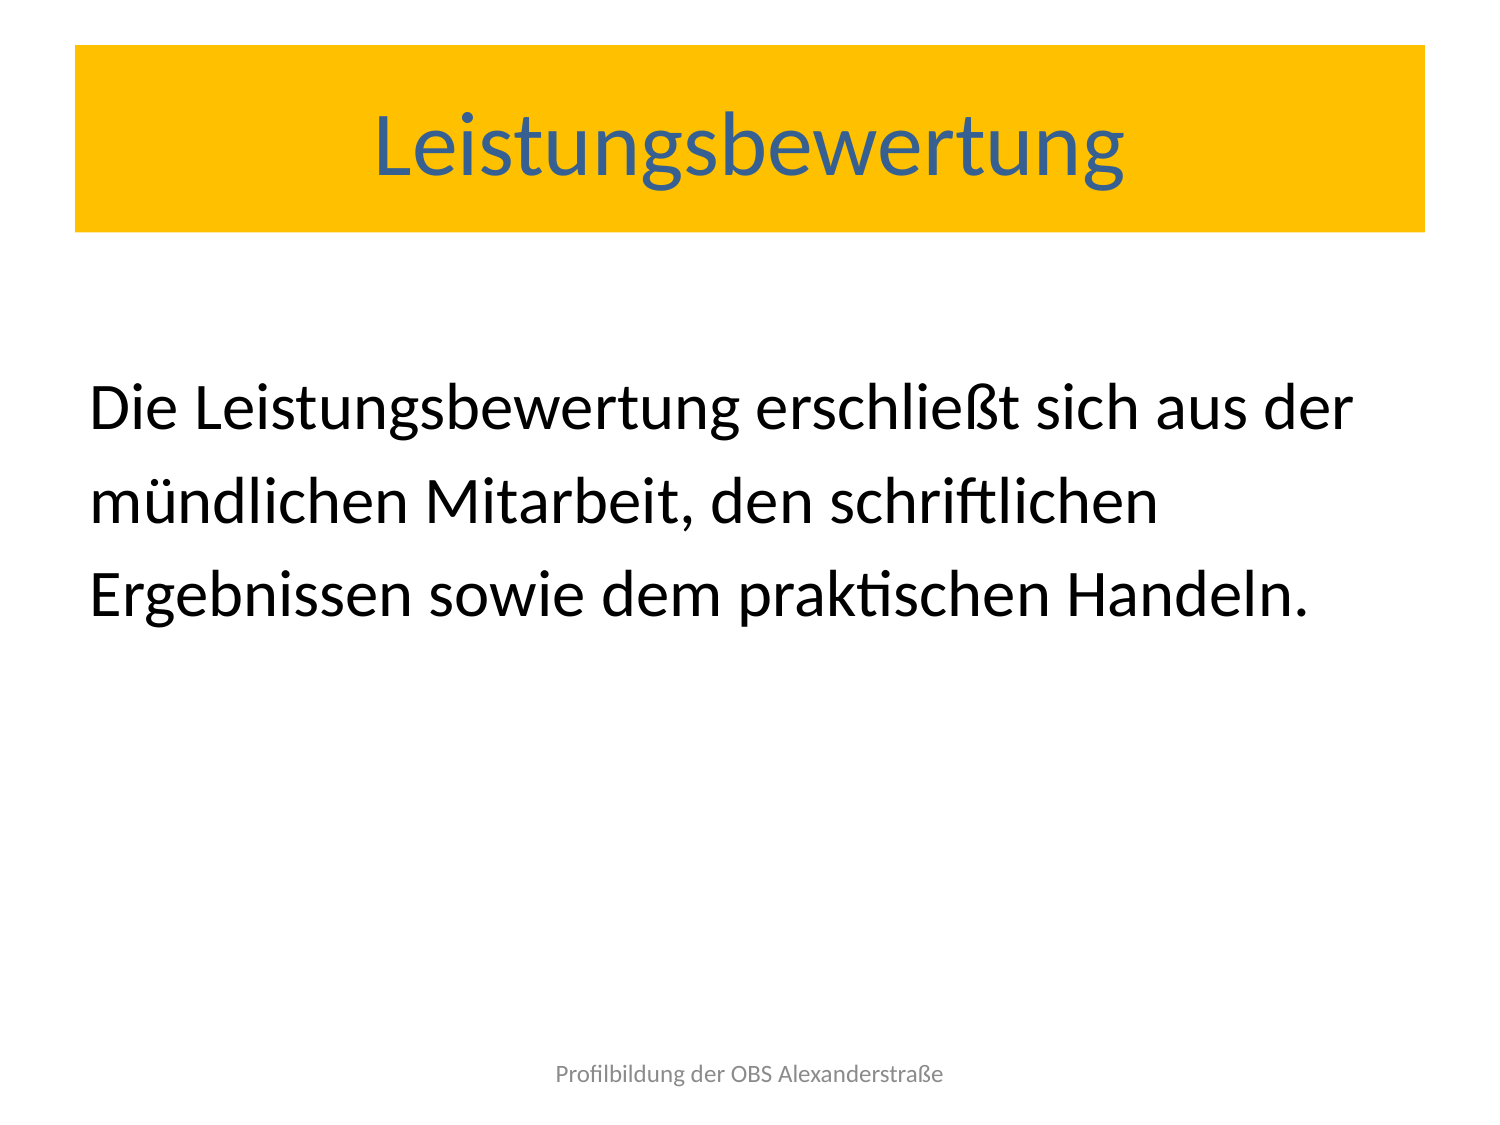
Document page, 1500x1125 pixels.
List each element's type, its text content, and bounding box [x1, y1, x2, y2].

text_box Profilbildung der OBS Alexanderstraße [512, 1042, 988, 1103]
text_box Die Leistungsbewertung erschließt sich aus der mündlichen Mitarbeit, den schriftlichen Ergebnissen sowie dem praktischen Handeln. [75, 262, 1425, 742]
text_box Leistungsbewertung [75, 45, 1425, 233]
